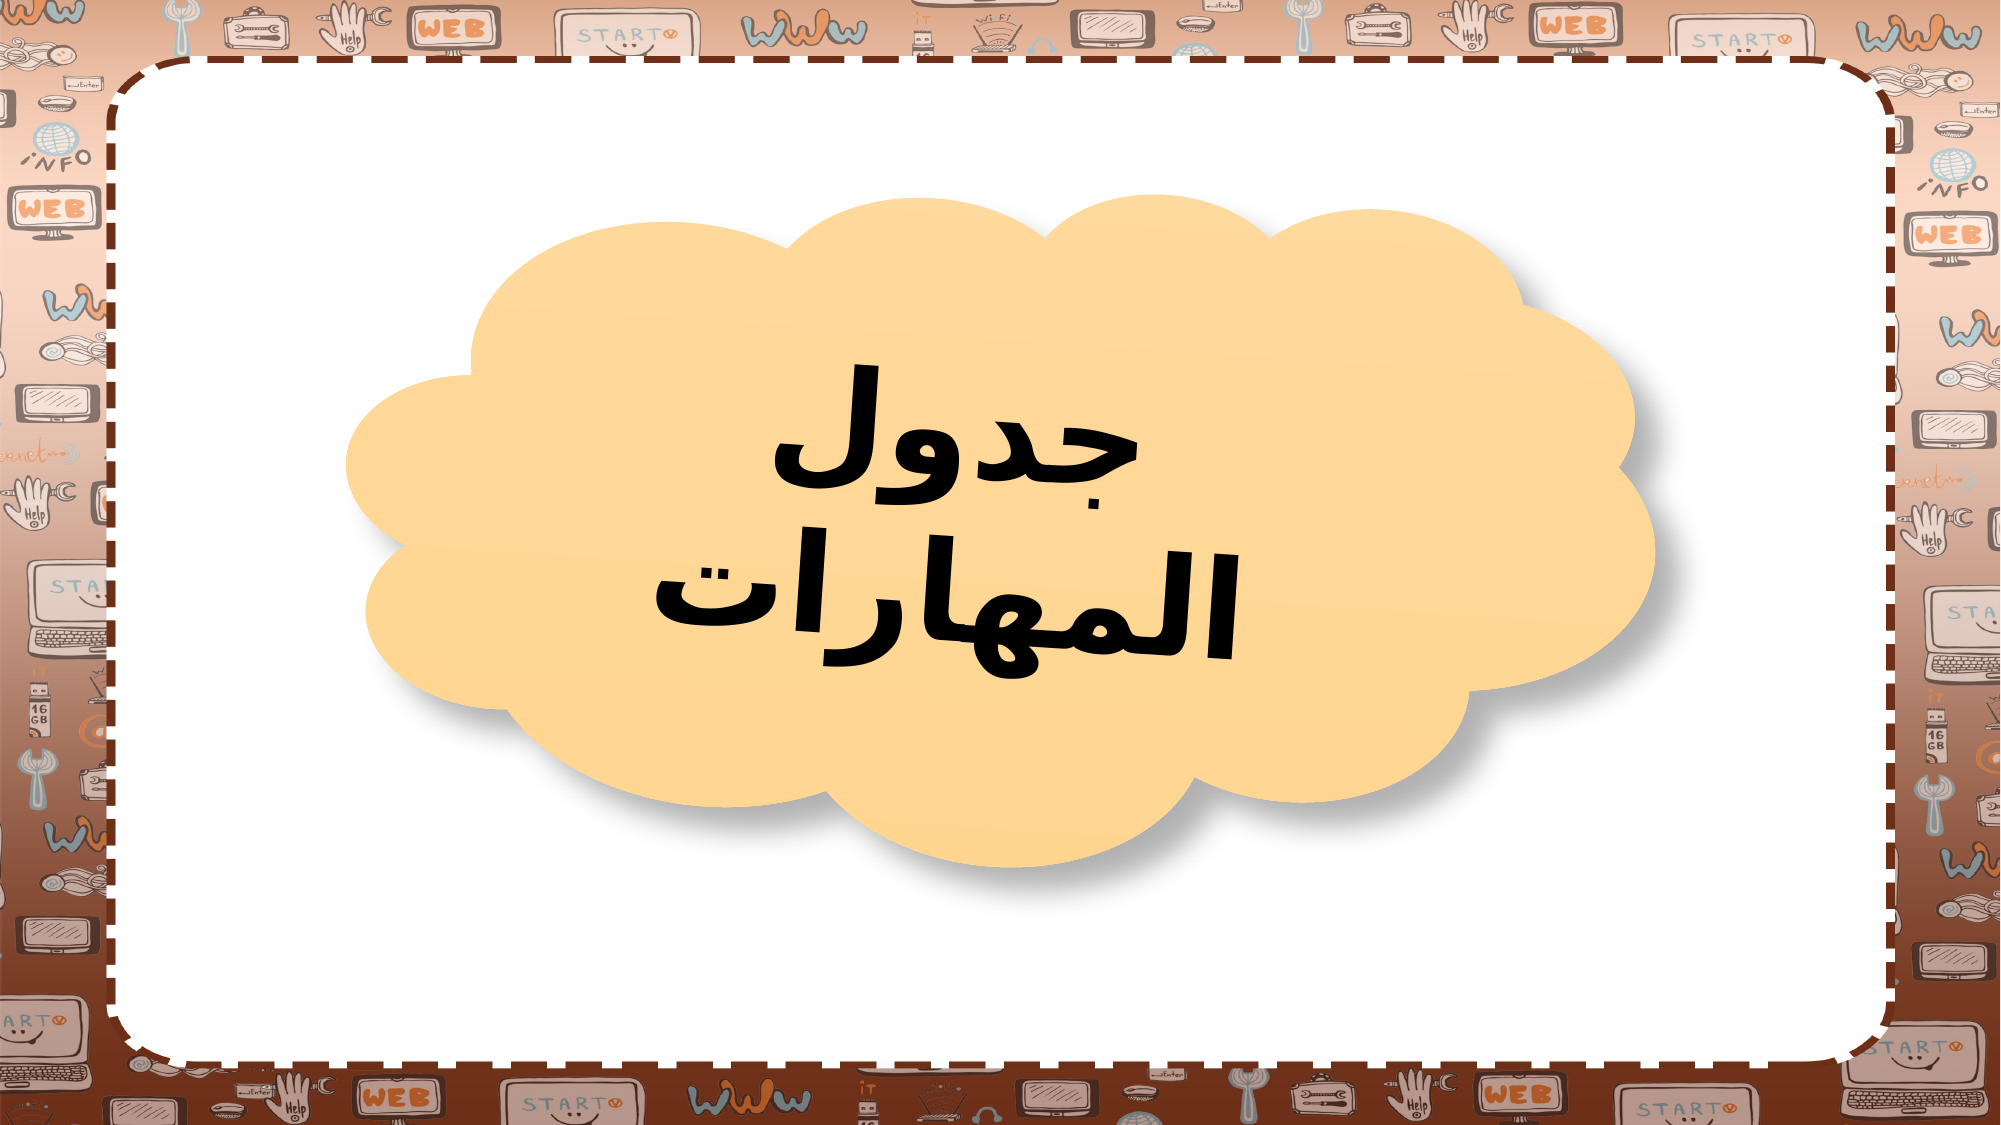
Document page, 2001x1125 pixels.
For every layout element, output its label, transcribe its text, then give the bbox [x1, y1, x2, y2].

text_box جدول المهارات [345, 193, 1656, 868]
picture [0, 0, 2001, 1125]
